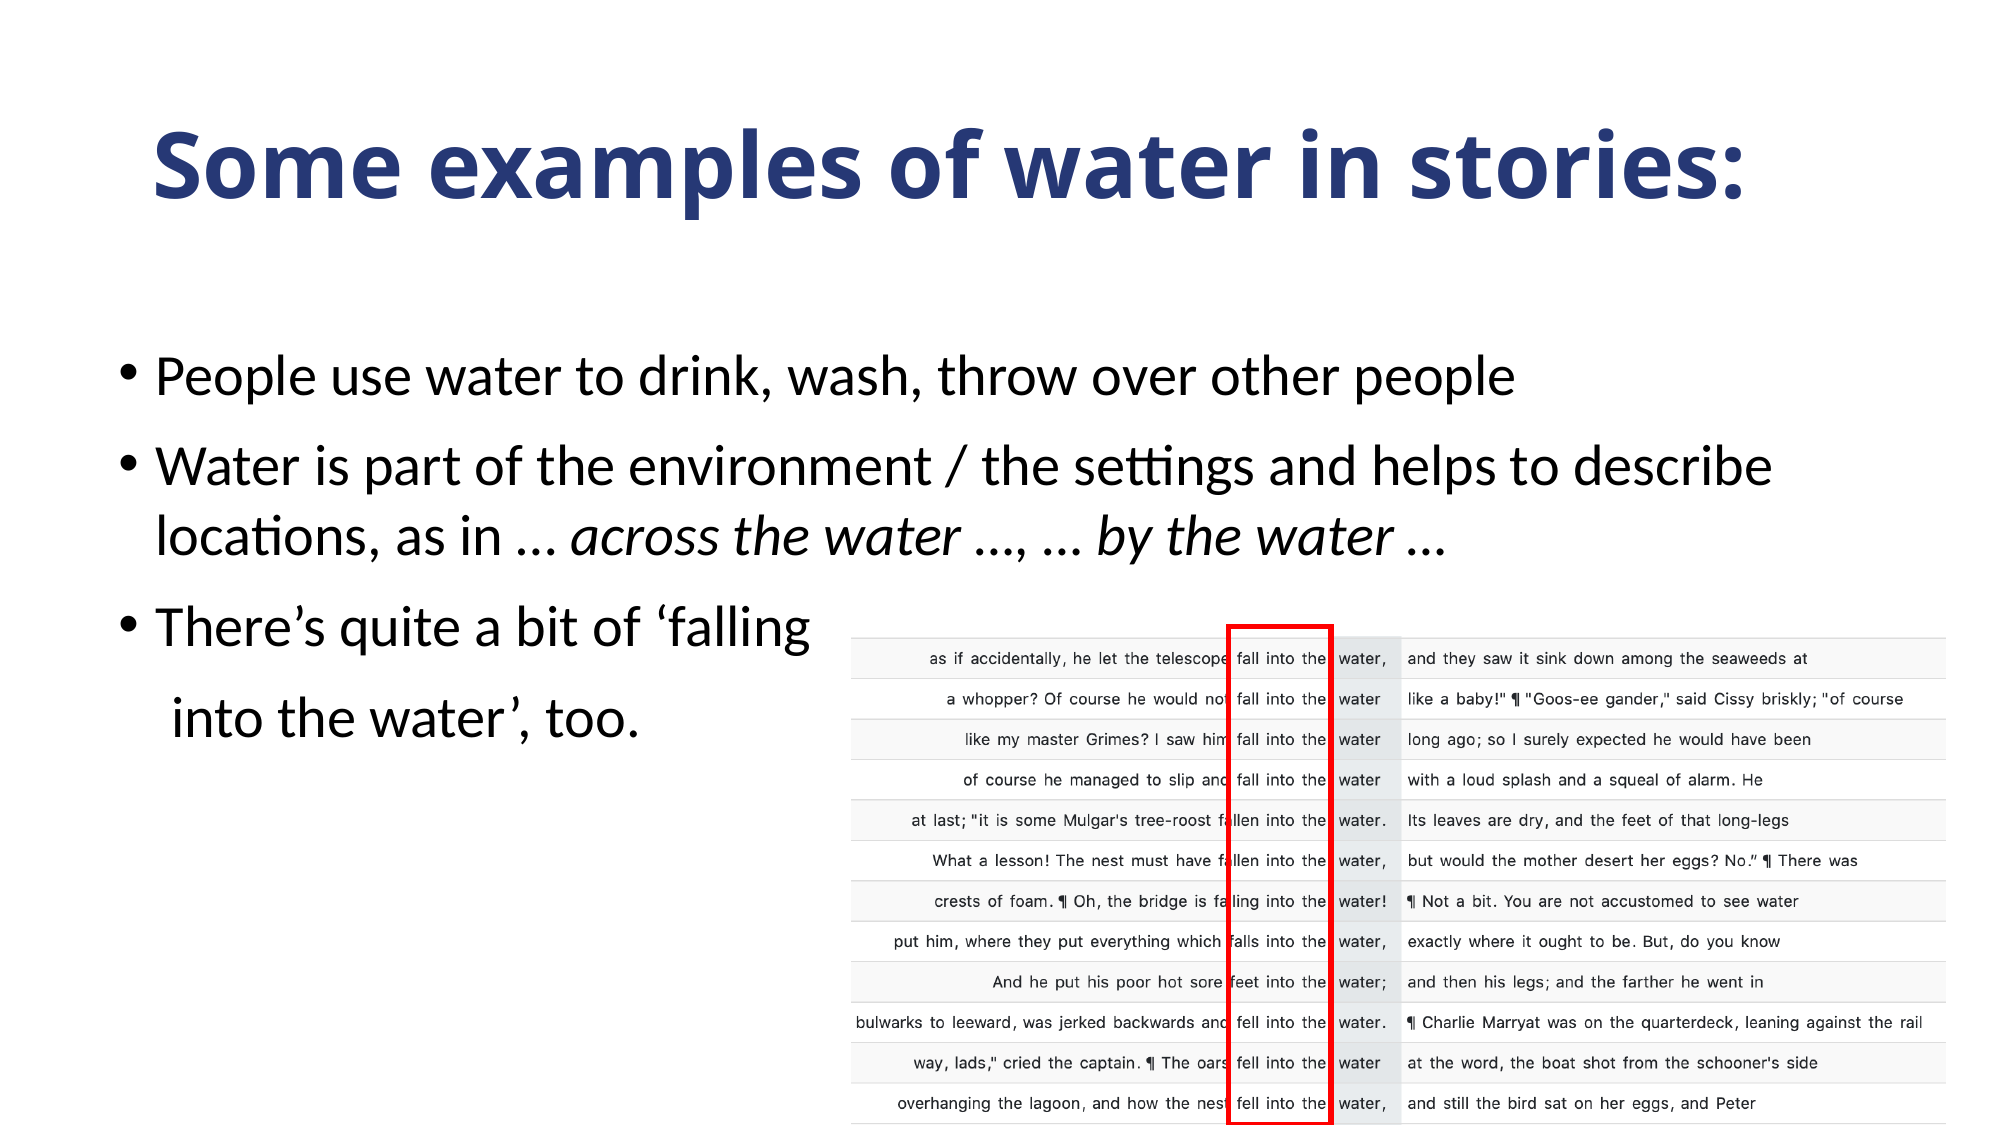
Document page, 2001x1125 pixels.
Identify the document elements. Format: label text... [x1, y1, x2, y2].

picture [851, 636, 1946, 1125]
list People use water to drink, wash, throw over other people Water is part of the environment / the settings and helps to describe locations, as in … across the water …, … by the water … There’s quite a bit of ‘falling into the water’, too. [103, 238, 1829, 953]
title Some examples of water in stories: [137, 59, 1863, 278]
text_box [1227, 625, 1332, 636]
